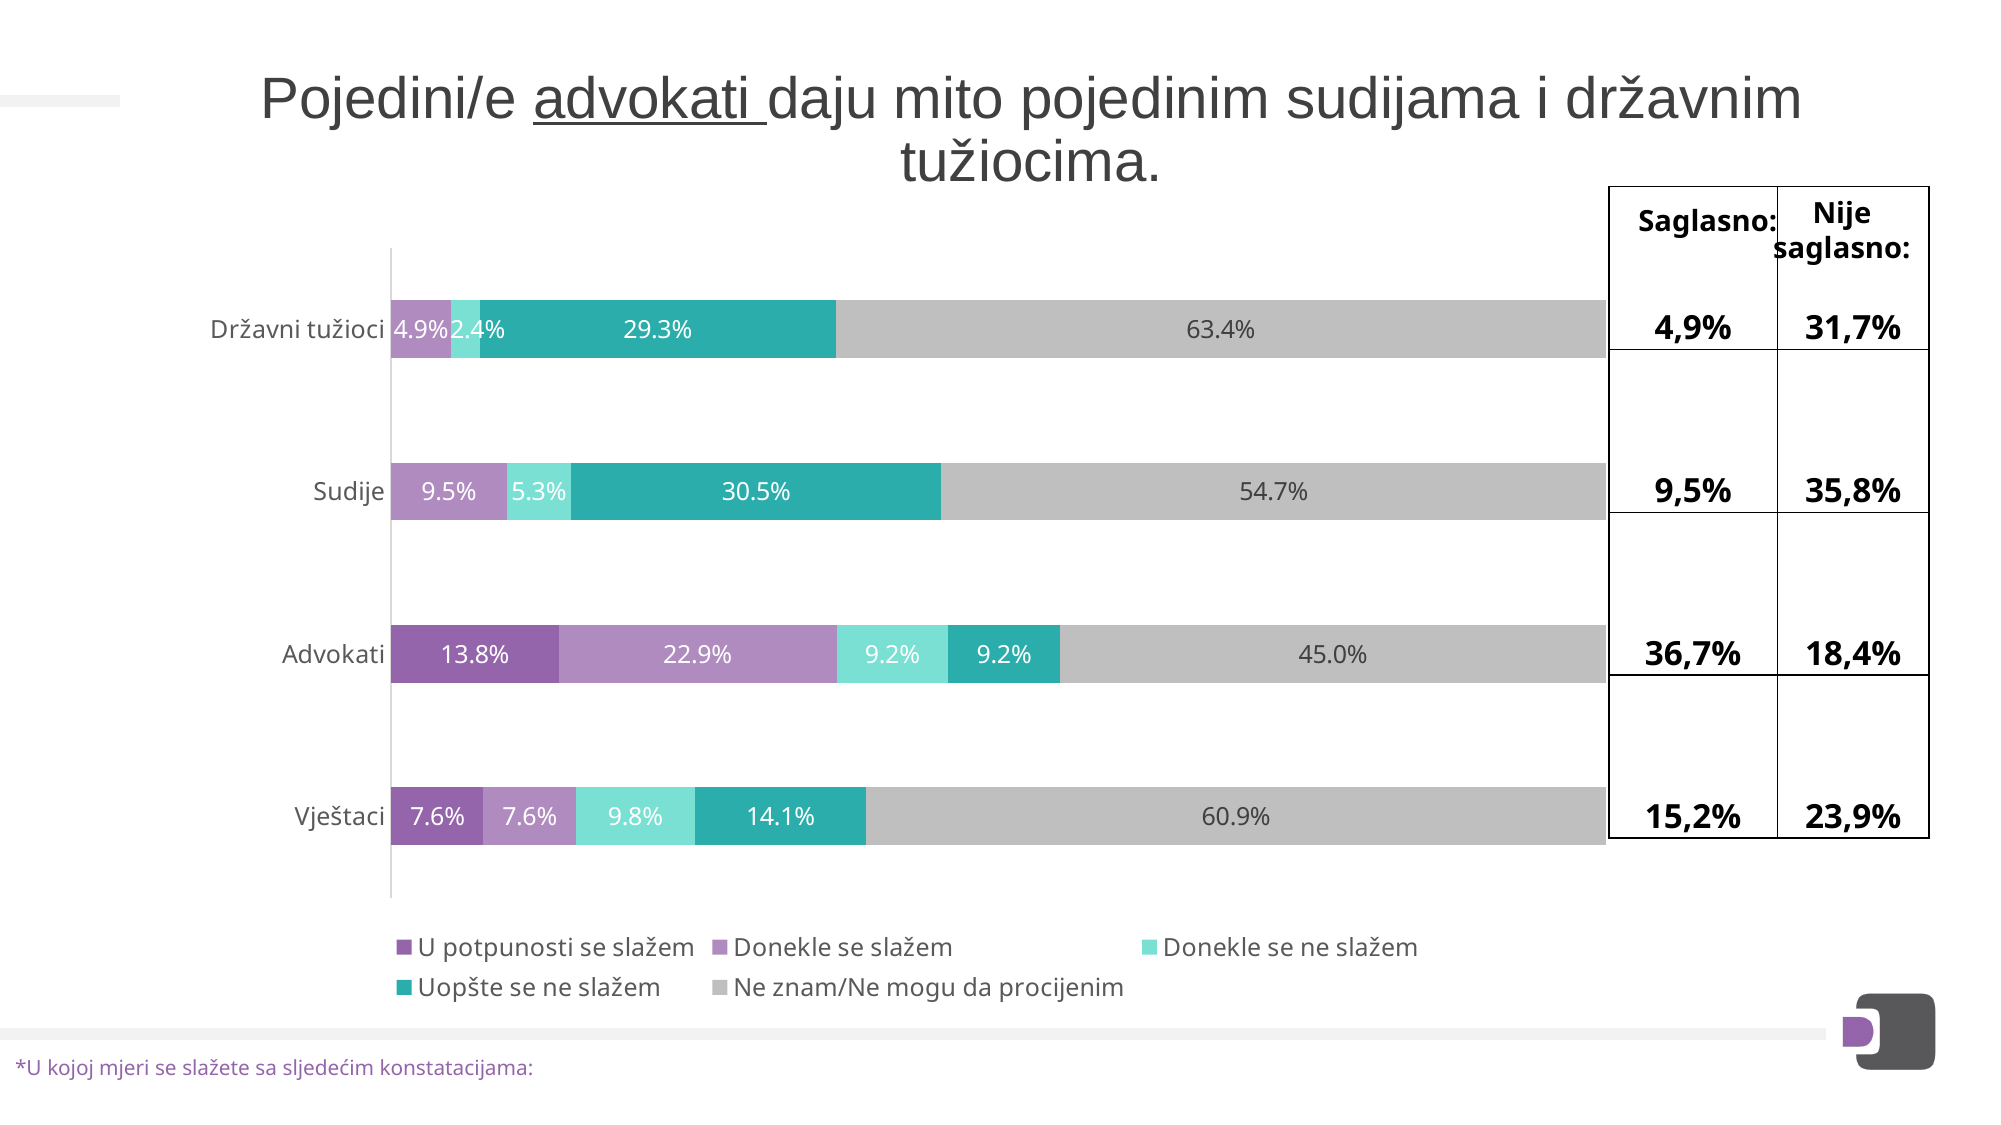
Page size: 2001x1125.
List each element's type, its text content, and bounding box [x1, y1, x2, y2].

picture [1830, 967, 1944, 1101]
table_header 4,9% [1610, 187, 1754, 230]
table_header 31,7% [1778, 272, 1928, 349]
text_box Nije saglasno: [1754, 186, 1929, 272]
table_cell 9,5% [1640, 350, 1777, 512]
chart [180, 231, 1636, 1011]
table_cell 23,9% [1778, 676, 1928, 837]
table_cell 36,7% [1640, 513, 1777, 674]
table_header 4,9% [1640, 245, 1777, 349]
table_cell 18,4% [1778, 513, 1928, 674]
table_cell 35,8% [1778, 350, 1928, 512]
table_cell 15,2% [1640, 676, 1777, 837]
text_box Pojedini/e advokati daju mito pojedinim sudijama i državnim tužiocima. [119, 65, 1944, 198]
text_box *U kojoj mjeri se slažete sa sljedećim konstatacijama: [0, 1047, 1708, 1088]
text_box Saglasno: [1620, 195, 1754, 245]
